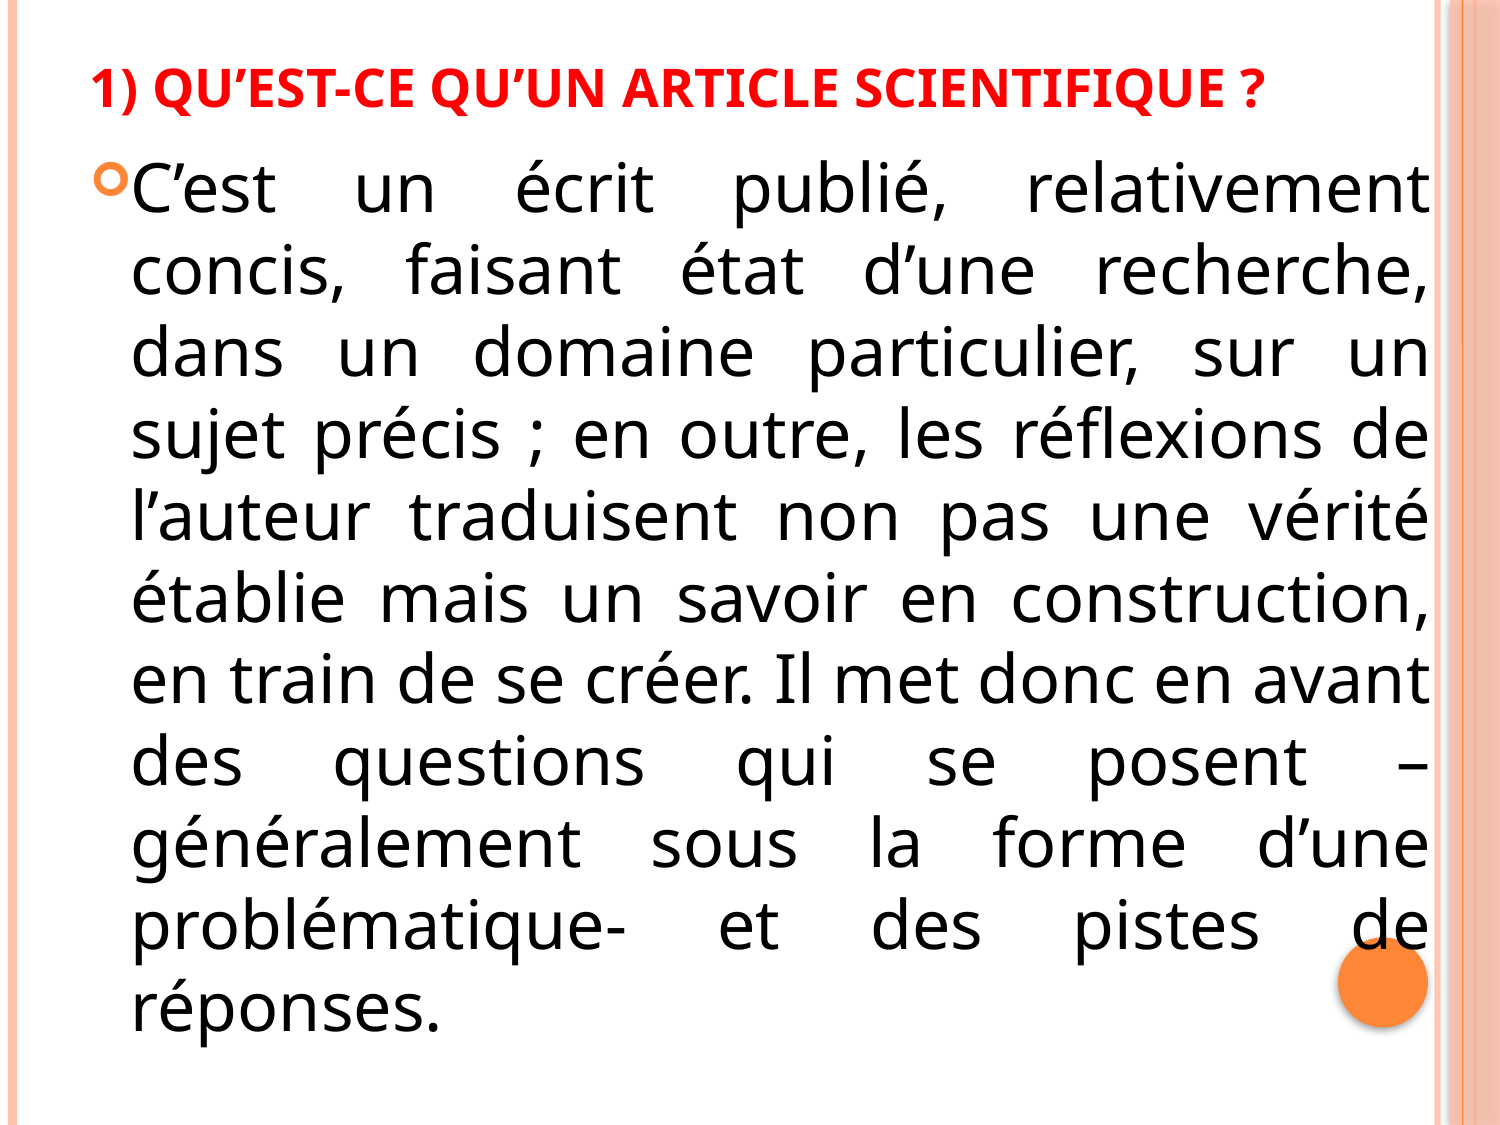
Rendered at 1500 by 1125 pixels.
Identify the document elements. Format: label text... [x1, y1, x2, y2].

list C’est un écrit publié, relativement concis, faisant état d’une recherche, dans un domaine particulier, sur un sujet précis ; en outre, les réflexions de l’auteur traduisent non pas une vérité établie mais un savoir en construction, en train de se créer. Il met donc en avant des questions qui se posent –généralement sous la forme d’une problématique- et des pistes de réponses. [75, 137, 1447, 1059]
title 1) Qu’est-ce qu’un article scientifique ? [75, 45, 1425, 126]
